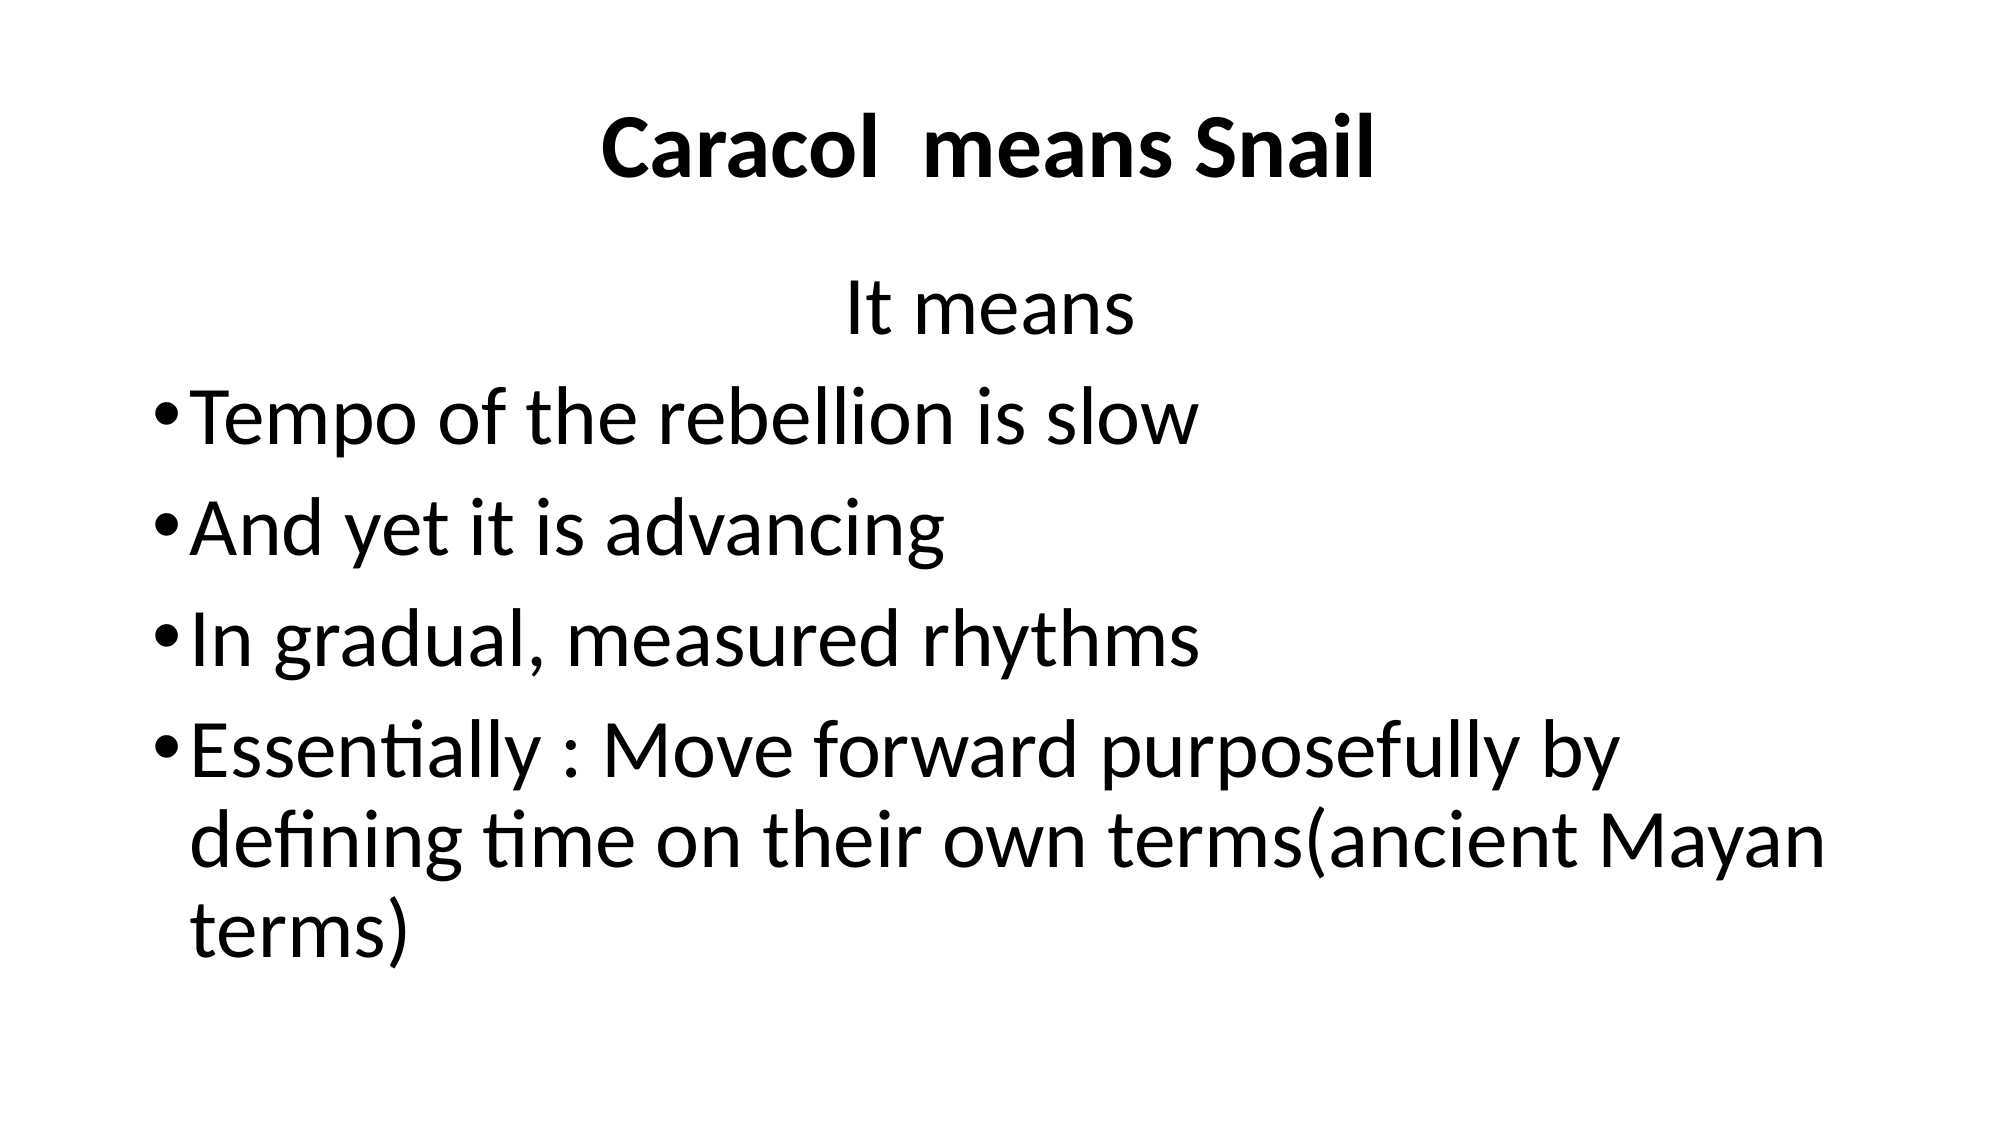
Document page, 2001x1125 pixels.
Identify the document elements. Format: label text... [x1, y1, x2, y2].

list It means Tempo of the rebellion is slow And yet it is advancing In gradual, measured rhythms Essentially : Move forward purposefully by defining time on their own terms(ancient Mayan terms) [137, 254, 1863, 1014]
title Caracol means Snail [137, 59, 1863, 235]
